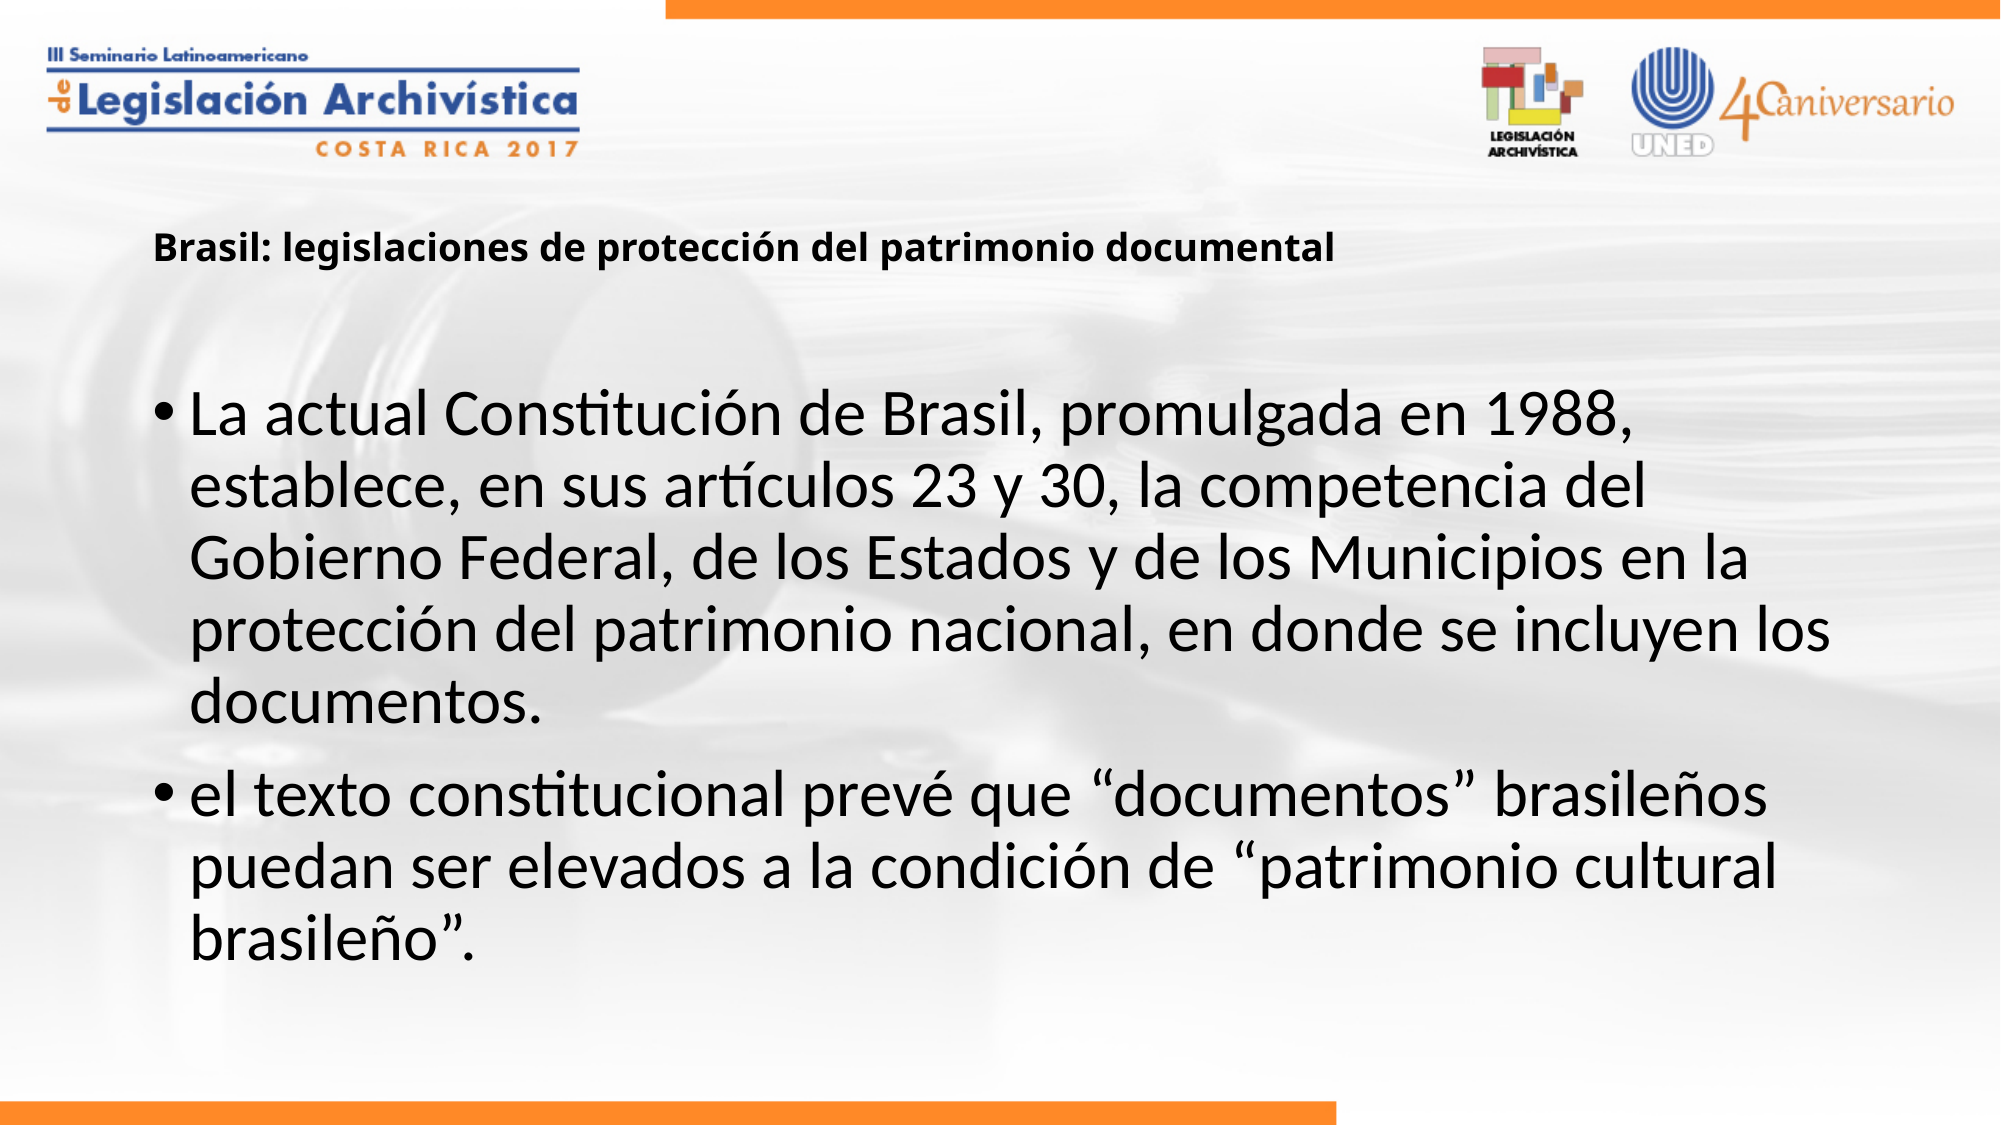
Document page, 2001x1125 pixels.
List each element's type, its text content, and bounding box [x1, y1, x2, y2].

list La actual Constitución de Brasil, promulgada en 1988, establece, en sus artículos 23 y 30, la competencia del Gobierno Federal, de los Estados y de los Municipios en la protección del patrimonio nacional, en donde se incluyen los documentos. el texto constitucional prevé que “documentos” brasileños puedan ser elevados a la condición de “patrimonio cultural brasileño”. [137, 370, 1863, 1014]
picture [0, 0, 2001, 1125]
title Brasil: legislaciones de protección del patrimonio documental [137, 220, 1863, 278]
